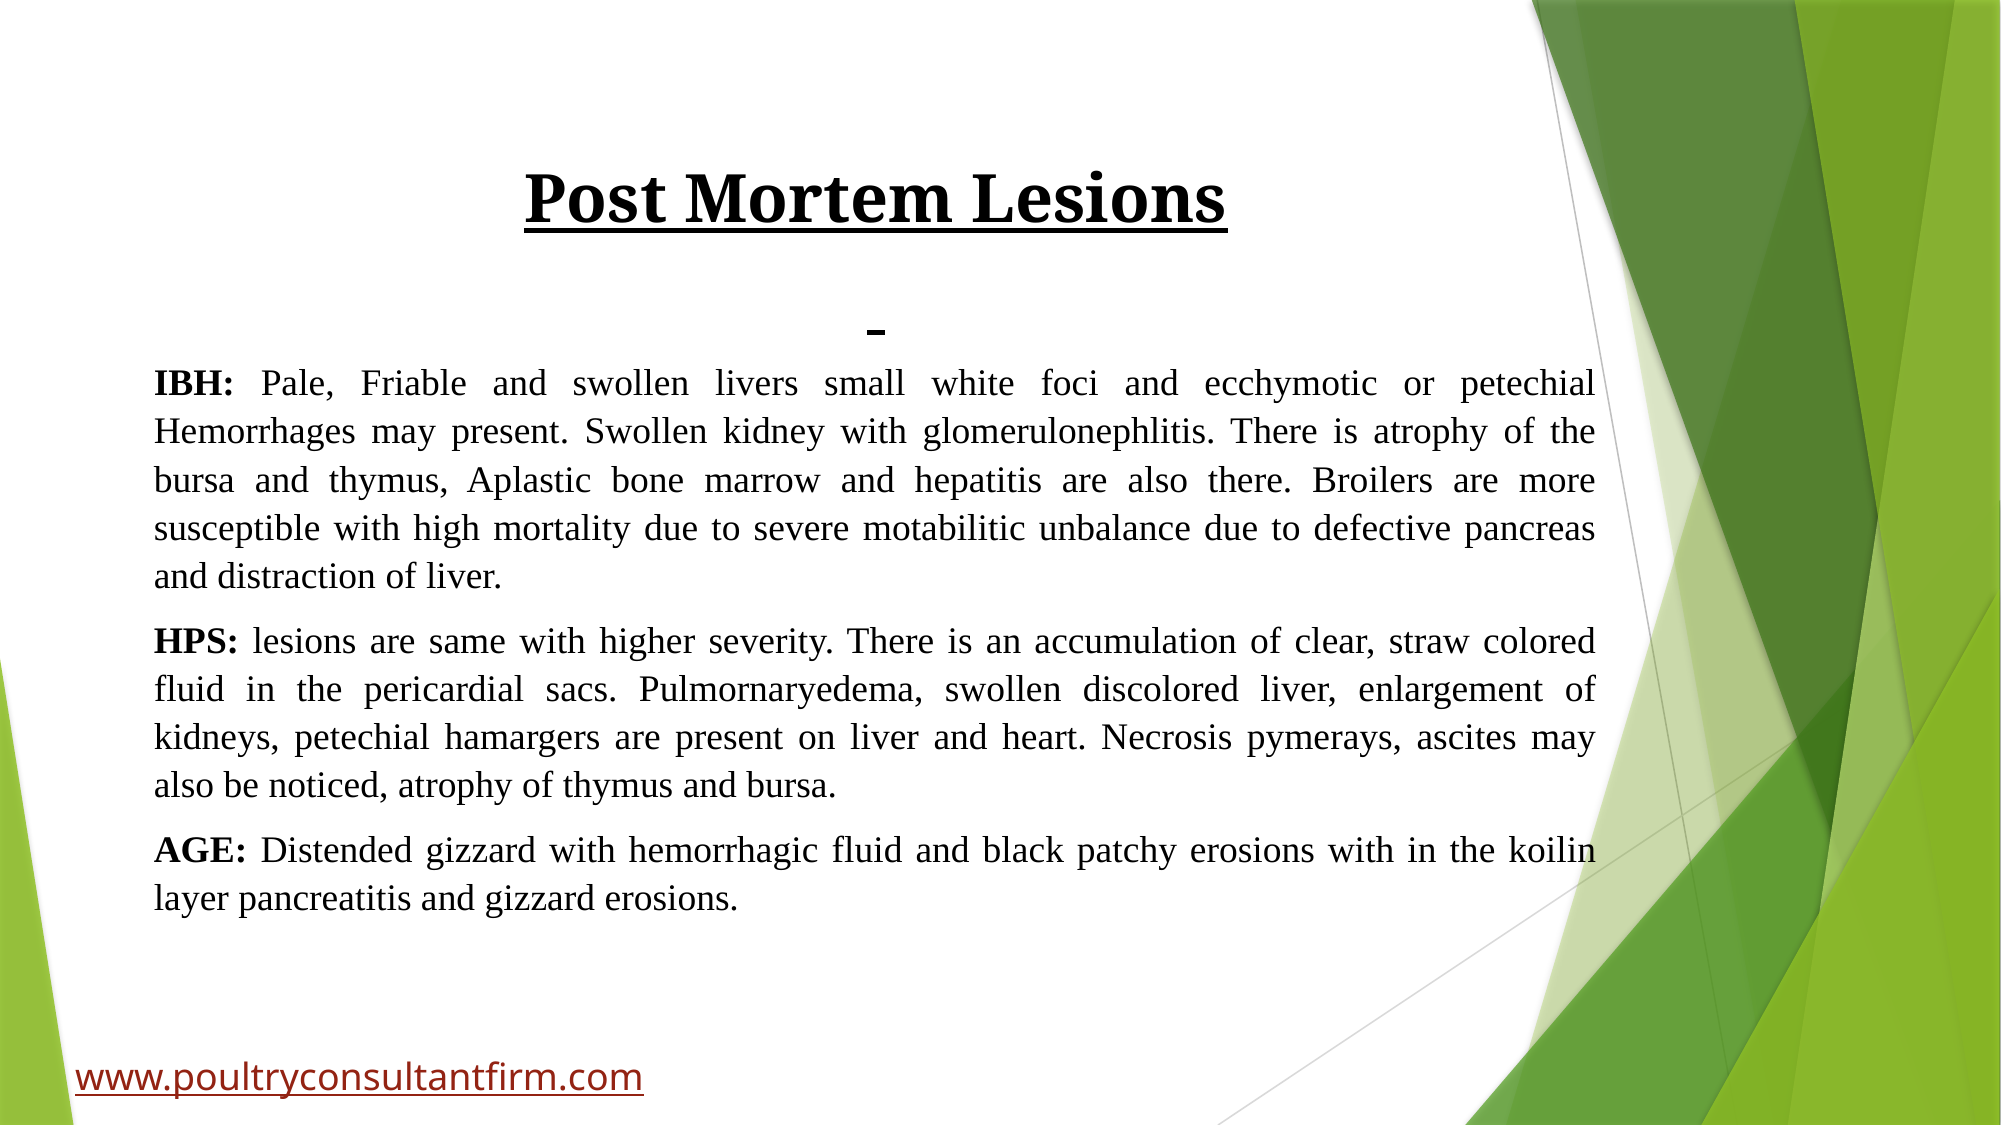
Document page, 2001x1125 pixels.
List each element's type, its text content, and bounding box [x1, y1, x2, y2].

text_box Post Mortem Lesions IBH: Pale, Friable and swollen livers small white foci and ecchymotic or petechial Hemorrhages may present. Swollen kidney with glomerulonephlitis. There is atrophy of the bursa and thymus, Aplastic bone marrow and hepatitis are also there. Broilers are more susceptible with high mortality due to severe motabilitic unbalance due to defective pancreas and distraction of liver. HPS: lesions are same with higher severity. There is an accumulation of clear, straw colored fluid in the pericardial sacs. Pulmornaryedema, swollen discolored liver, enlargement of kidneys, petechial hamargers are present on liver and heart. Necrosis pymerays, ascites may also be noticed, atrophy of thymus and bursa. AGE: Distended gizzard with hemorrhagic fluid and black patchy erosions with in the koilin layer pancreatitis and gizzard erosions. [139, 46, 1613, 926]
text_box www.poultryconsultantfirm.com [60, 1045, 708, 1106]
